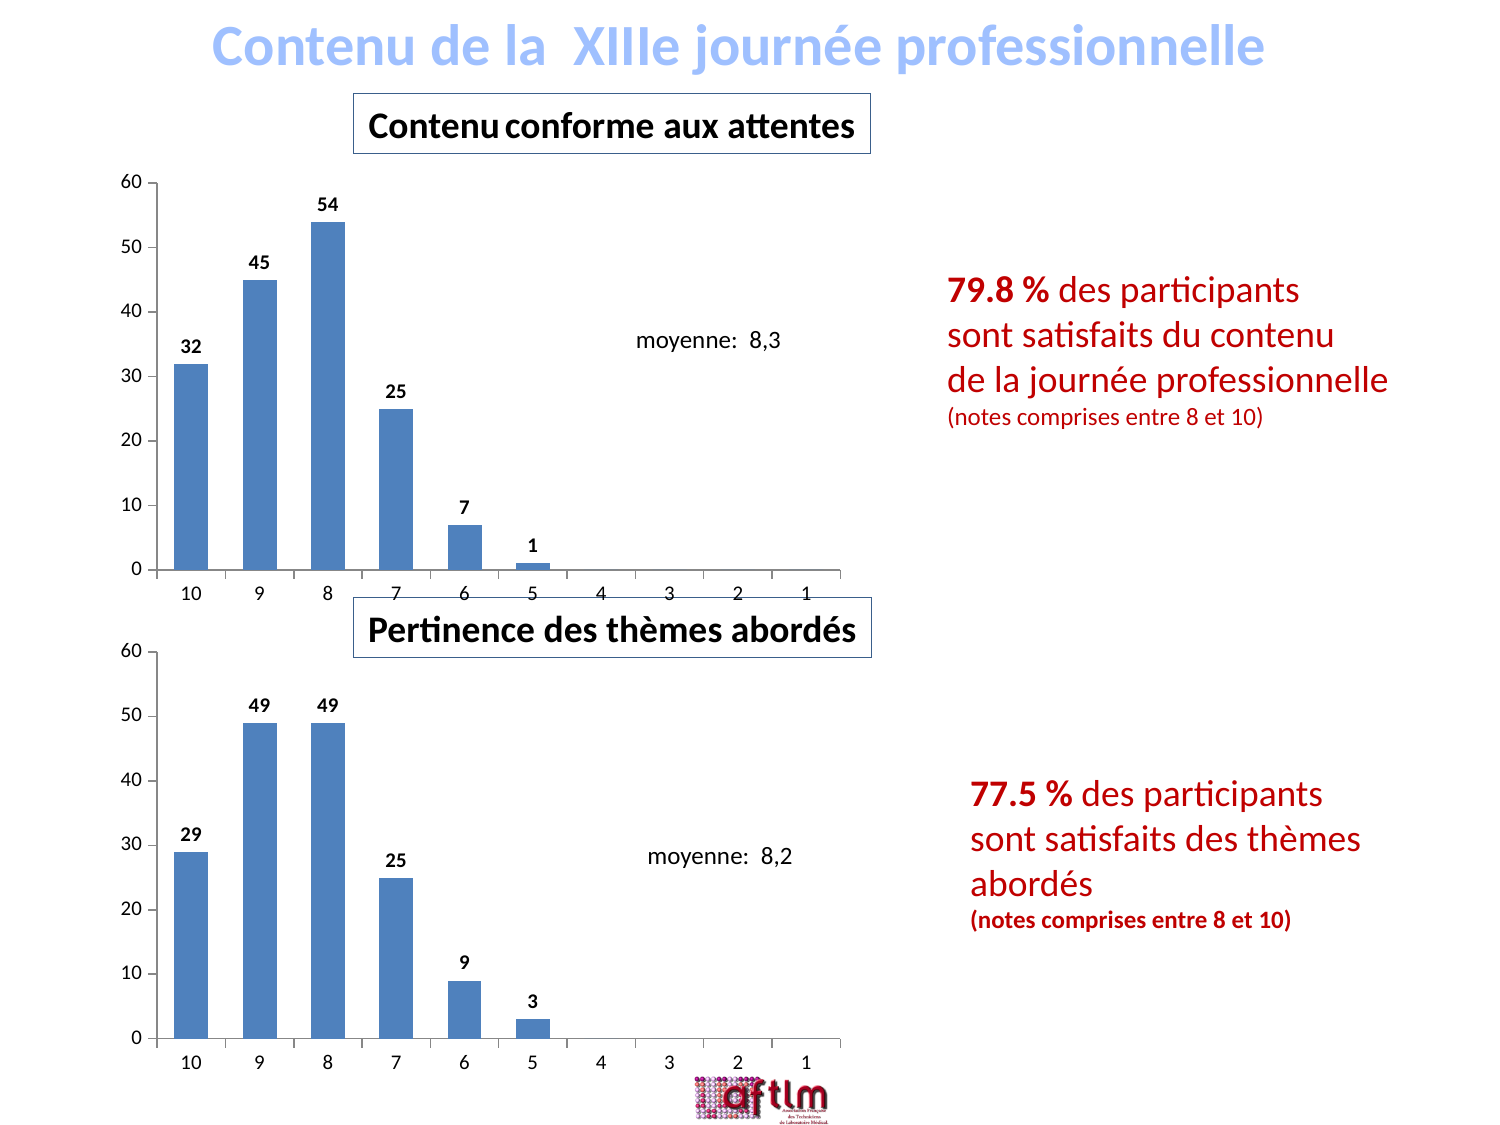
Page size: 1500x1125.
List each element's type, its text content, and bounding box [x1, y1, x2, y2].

chart [105, 632, 856, 1083]
chart [105, 163, 856, 615]
text_box Pertinence des thèmes abordés [353, 597, 872, 658]
text_box Contenu conforme aux attentes [353, 93, 871, 154]
picture [679, 1068, 863, 1125]
text_box 77.5 % des participants sont satisfaits des thèmes abordés (notes comprises entre 8 et 10) [955, 761, 1377, 942]
text_box 79.8 % des participants sont satisfaits du contenu de la journée professionnelle (notes comprises entre 8 et 10) [932, 257, 1405, 438]
text_box Contenu de la XIIIe journée professionnelle [197, 0, 1282, 85]
